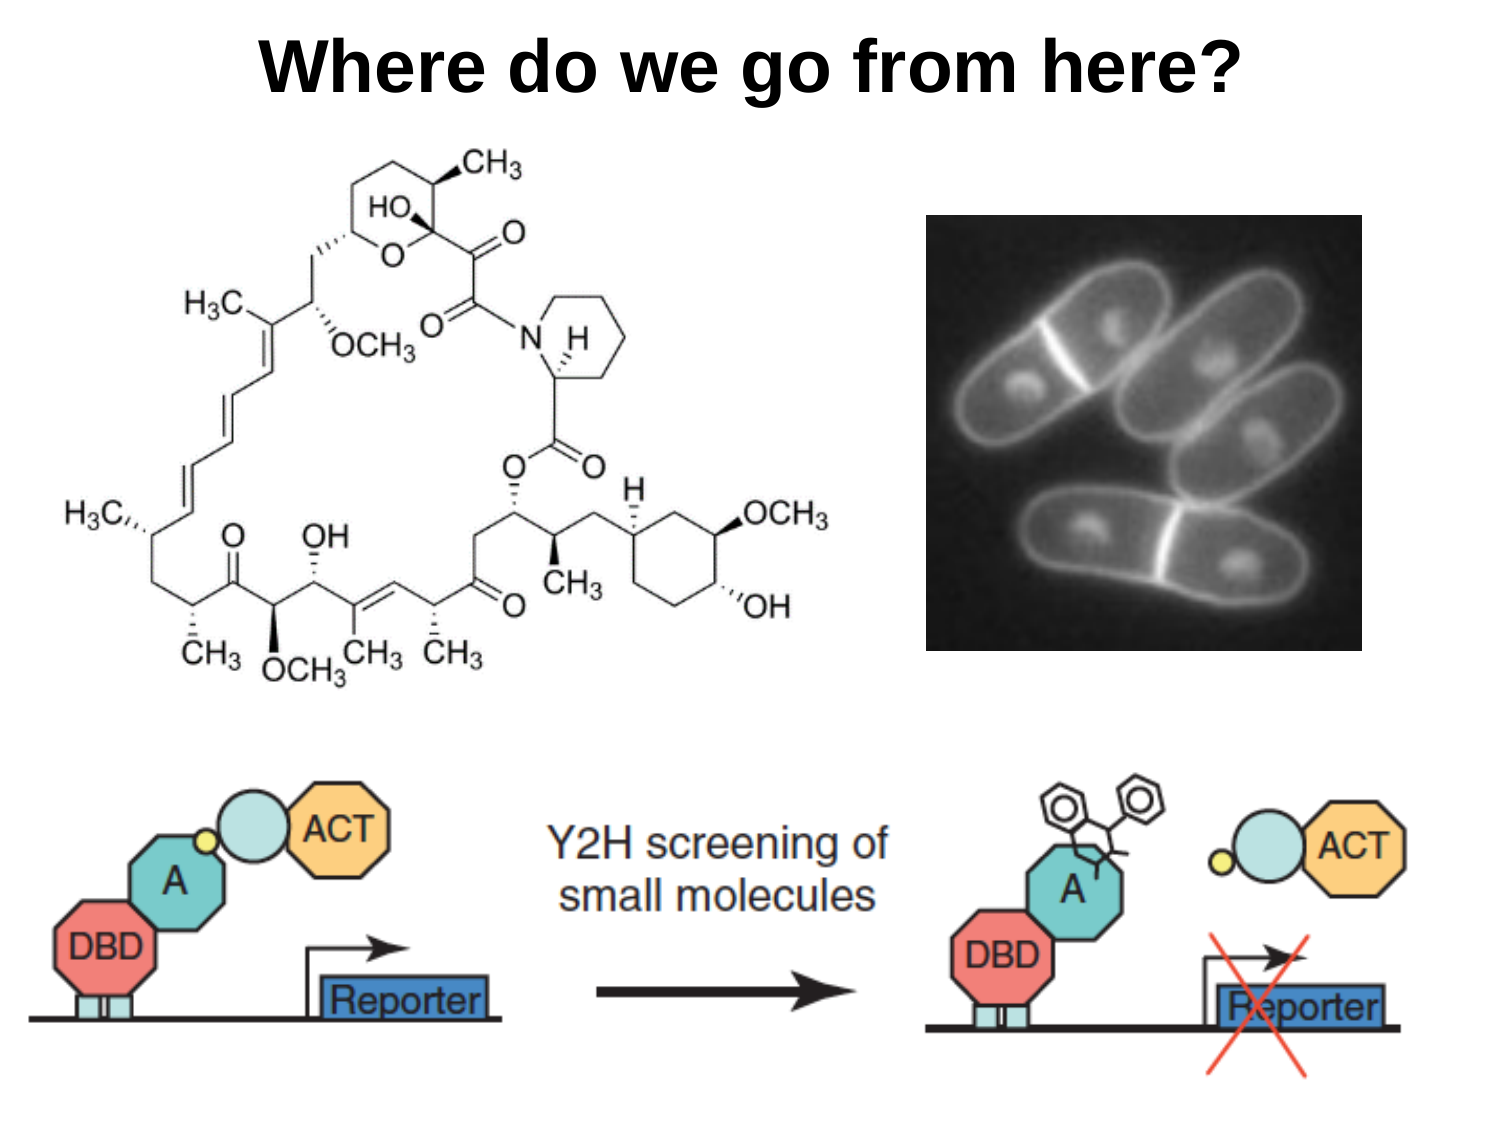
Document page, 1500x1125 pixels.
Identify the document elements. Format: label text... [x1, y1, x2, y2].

picture [54, 140, 838, 698]
picture [926, 215, 1362, 651]
title Where do we go from here? [0, 0, 1500, 141]
picture [23, 748, 1500, 1090]
